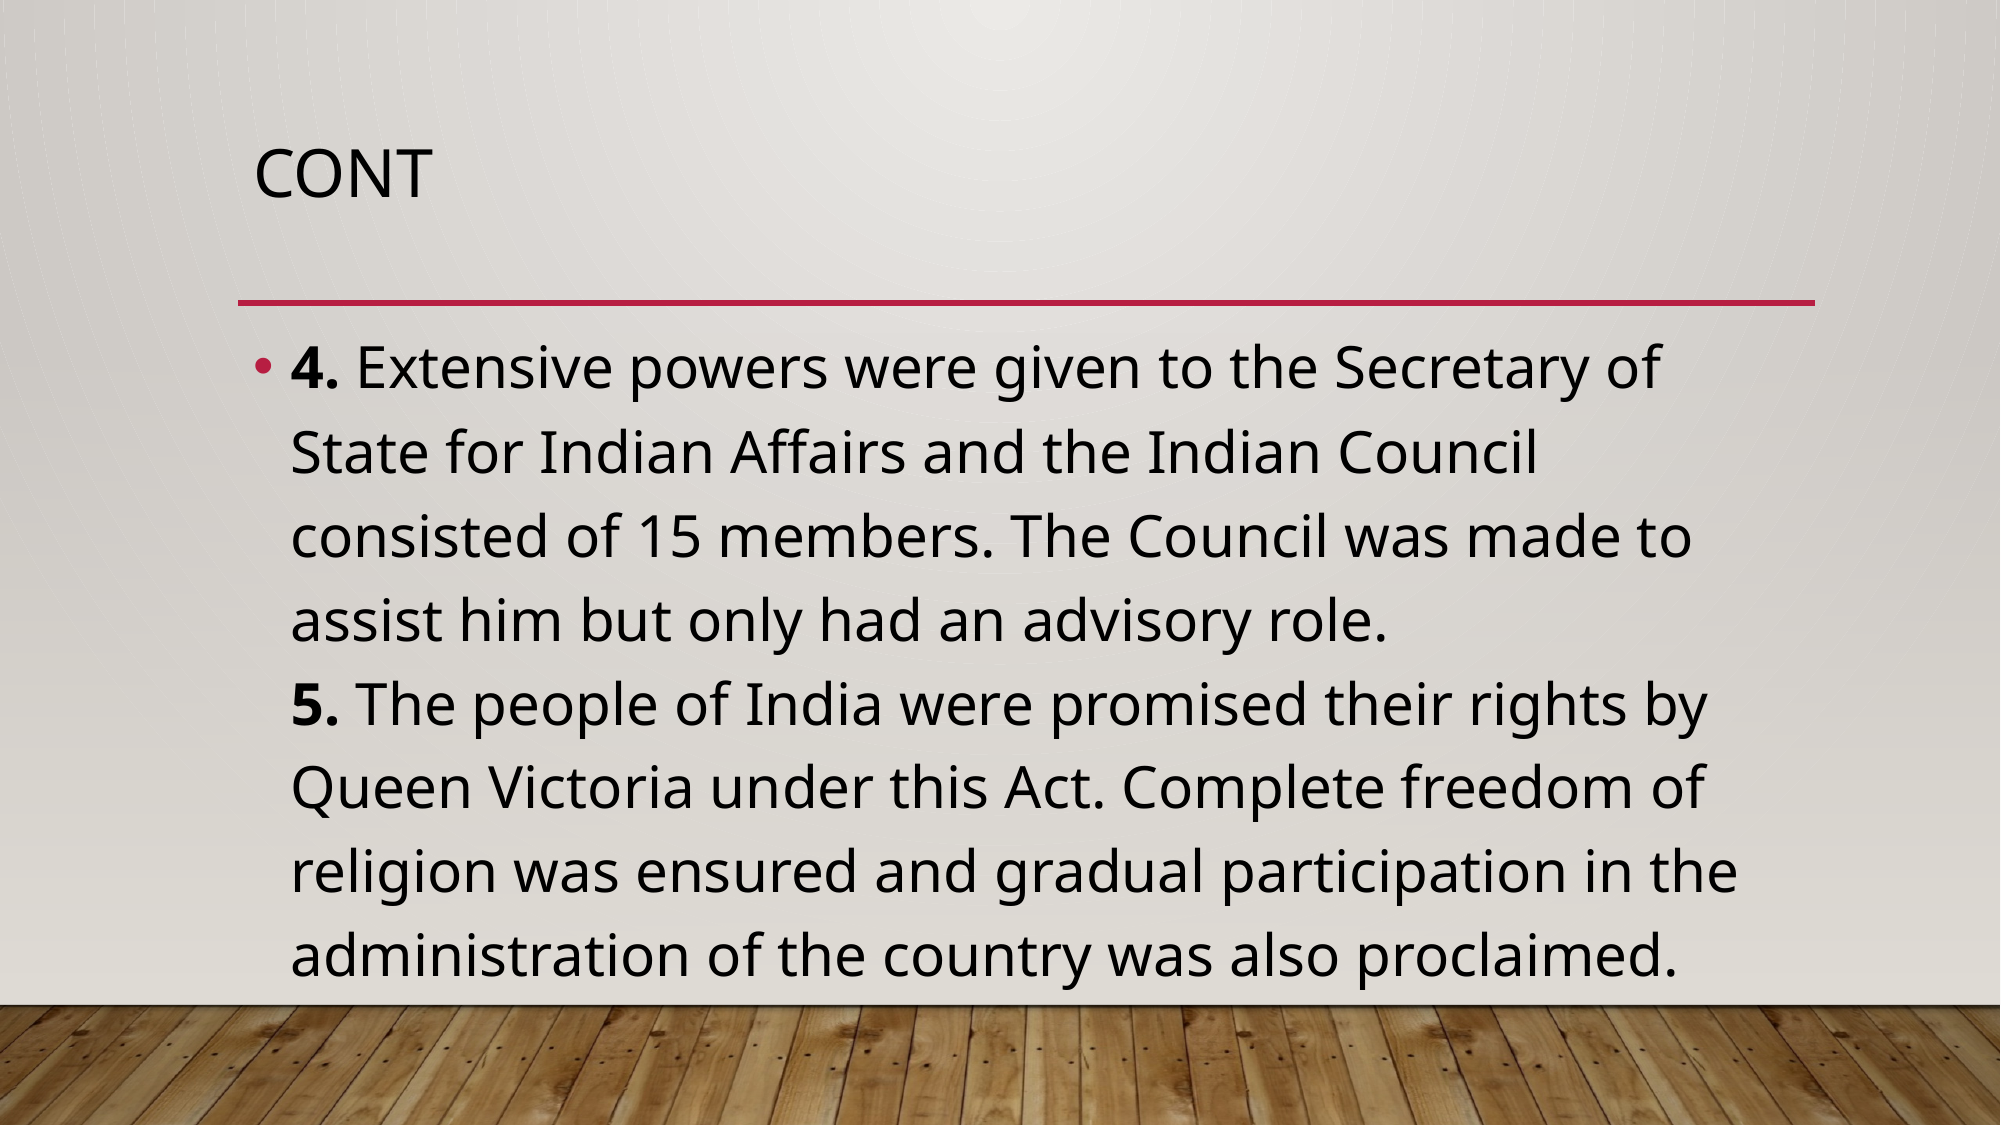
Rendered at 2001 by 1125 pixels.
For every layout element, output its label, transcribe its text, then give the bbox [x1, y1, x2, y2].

picture [0, 1005, 2000, 1125]
title CONT [238, 131, 1814, 305]
list 4. Extensive powers were given to the Secretary of State for Indian Affairs and the Indian Council consisted of 15 members. The Council was made to assist him but only had an advisory role. 5. The people of India were promised their rights by Queen Victoria under this Act. Complete freedom of religion was ensured and gradual participation in the administration of the country was also proclaimed. [238, 309, 1814, 1002]
